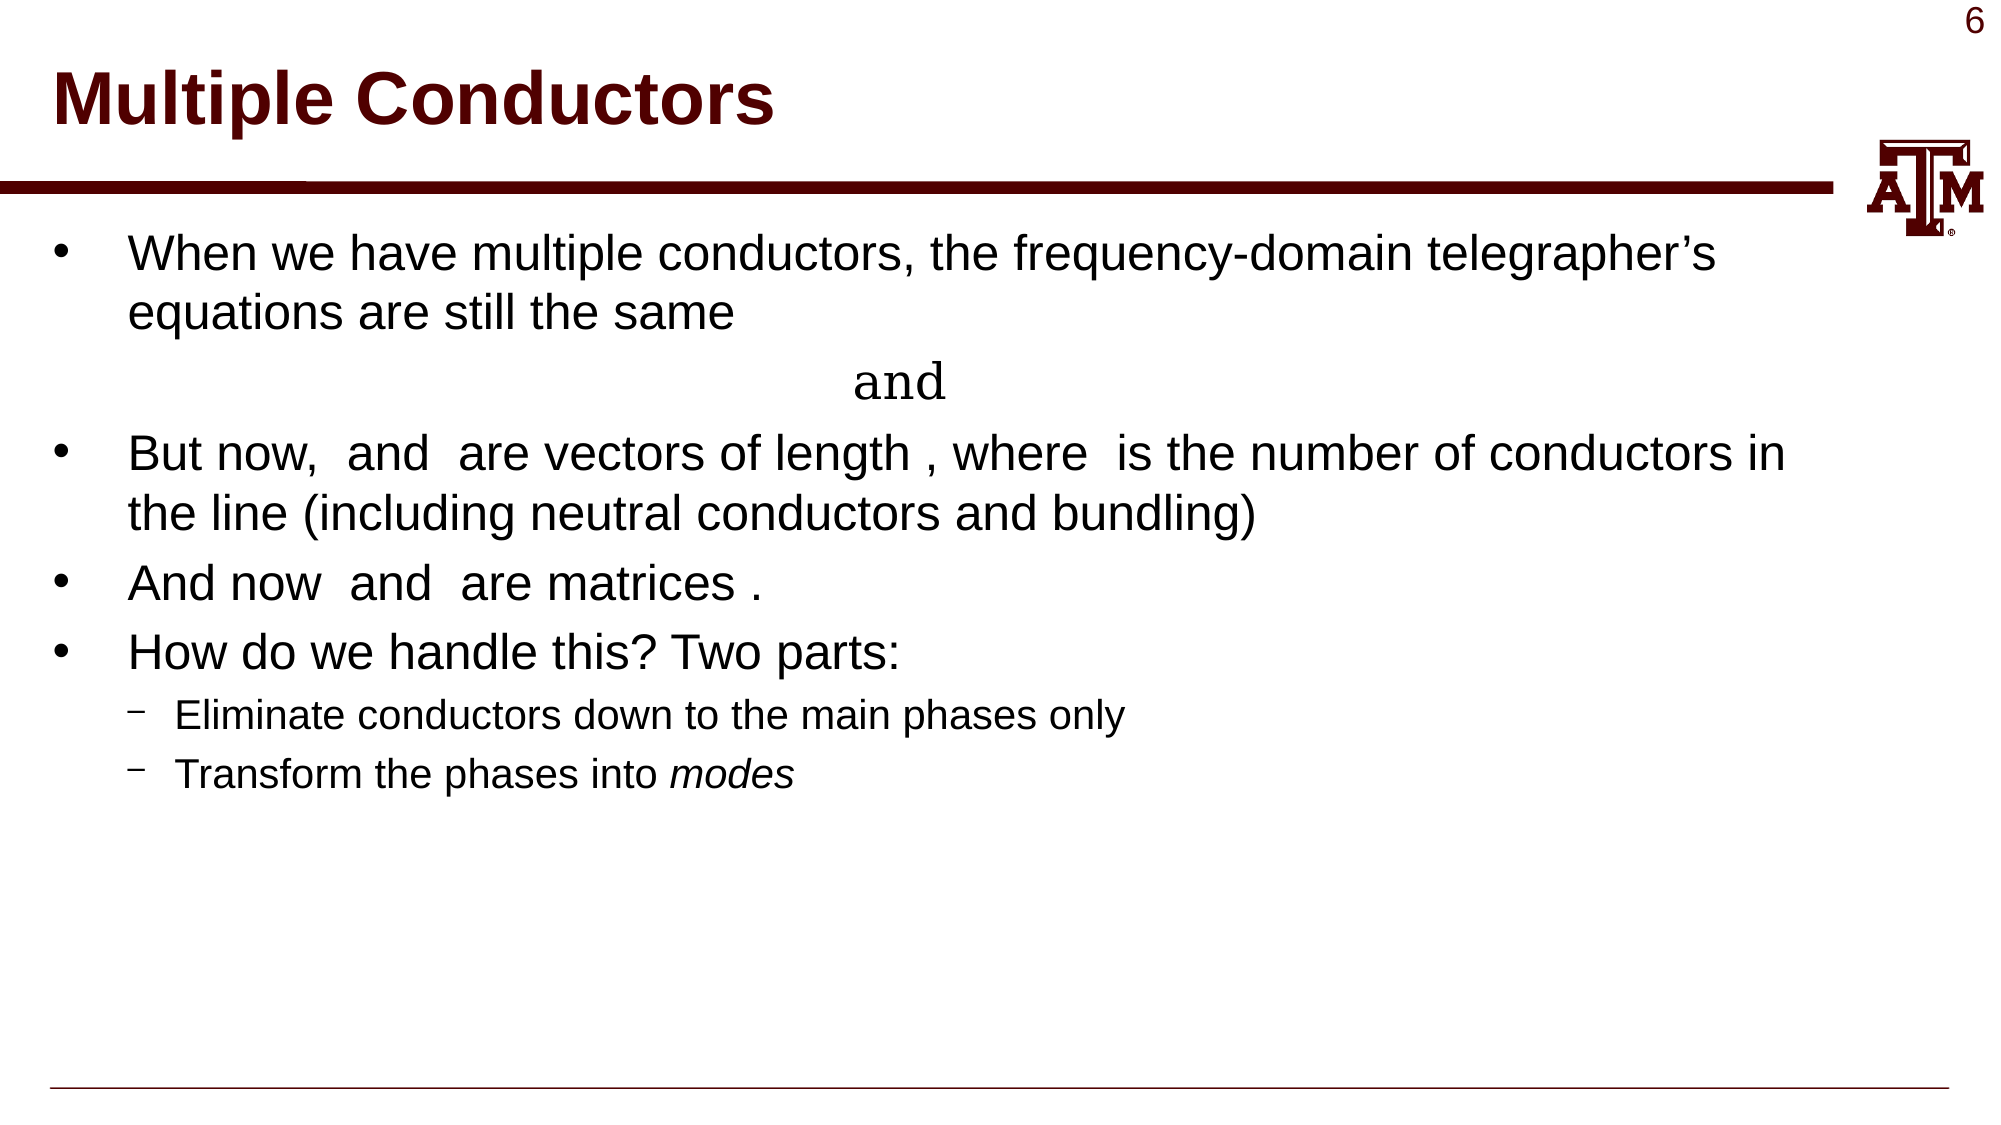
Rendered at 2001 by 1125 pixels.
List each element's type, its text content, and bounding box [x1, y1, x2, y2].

picture [1850, 112, 2000, 263]
title Multiple Conductors [37, 12, 1826, 188]
